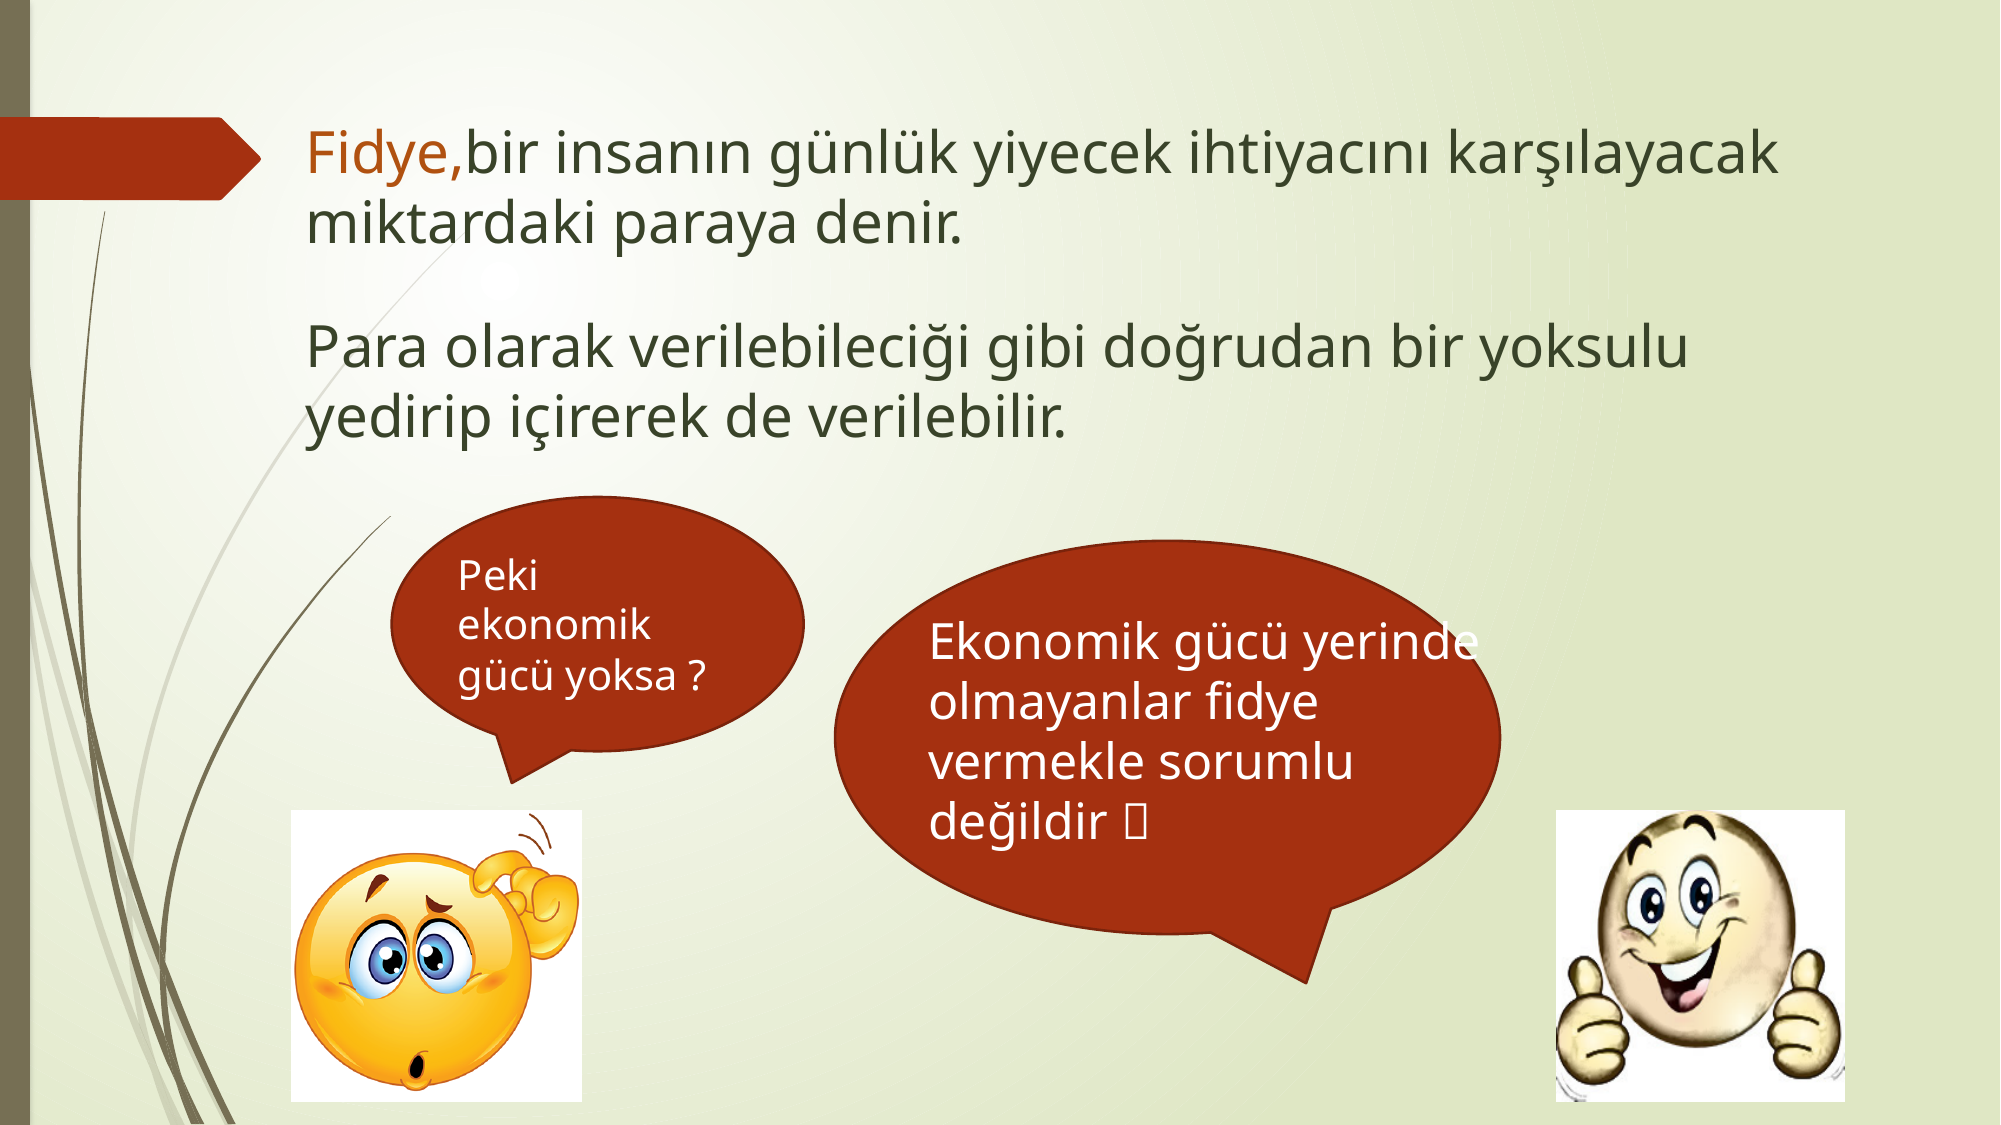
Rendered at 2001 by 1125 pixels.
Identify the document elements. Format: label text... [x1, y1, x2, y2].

text_box Para olarak verilebileciği gibi doğrudan bir yoksulu yedirip içirerek de verilebilir. [291, 302, 1870, 457]
text_box [390, 495, 805, 785]
text_box Peki ekonomik gücü yoksa ? [443, 540, 753, 706]
text_box [1498, 709, 1502, 766]
text_box [924, 539, 1412, 602]
text_box Ekonomik gücü yerinde olmayanlar fidye vermekle sorumlu değildir  [913, 602, 1498, 857]
text_box Fidye,bir insanın günlük yiyecek ihtiyacını karşılayacak miktardaki paraya denir. [291, 107, 2000, 263]
text_box [833, 609, 1434, 985]
picture [1555, 810, 1845, 1102]
picture [290, 810, 583, 1102]
